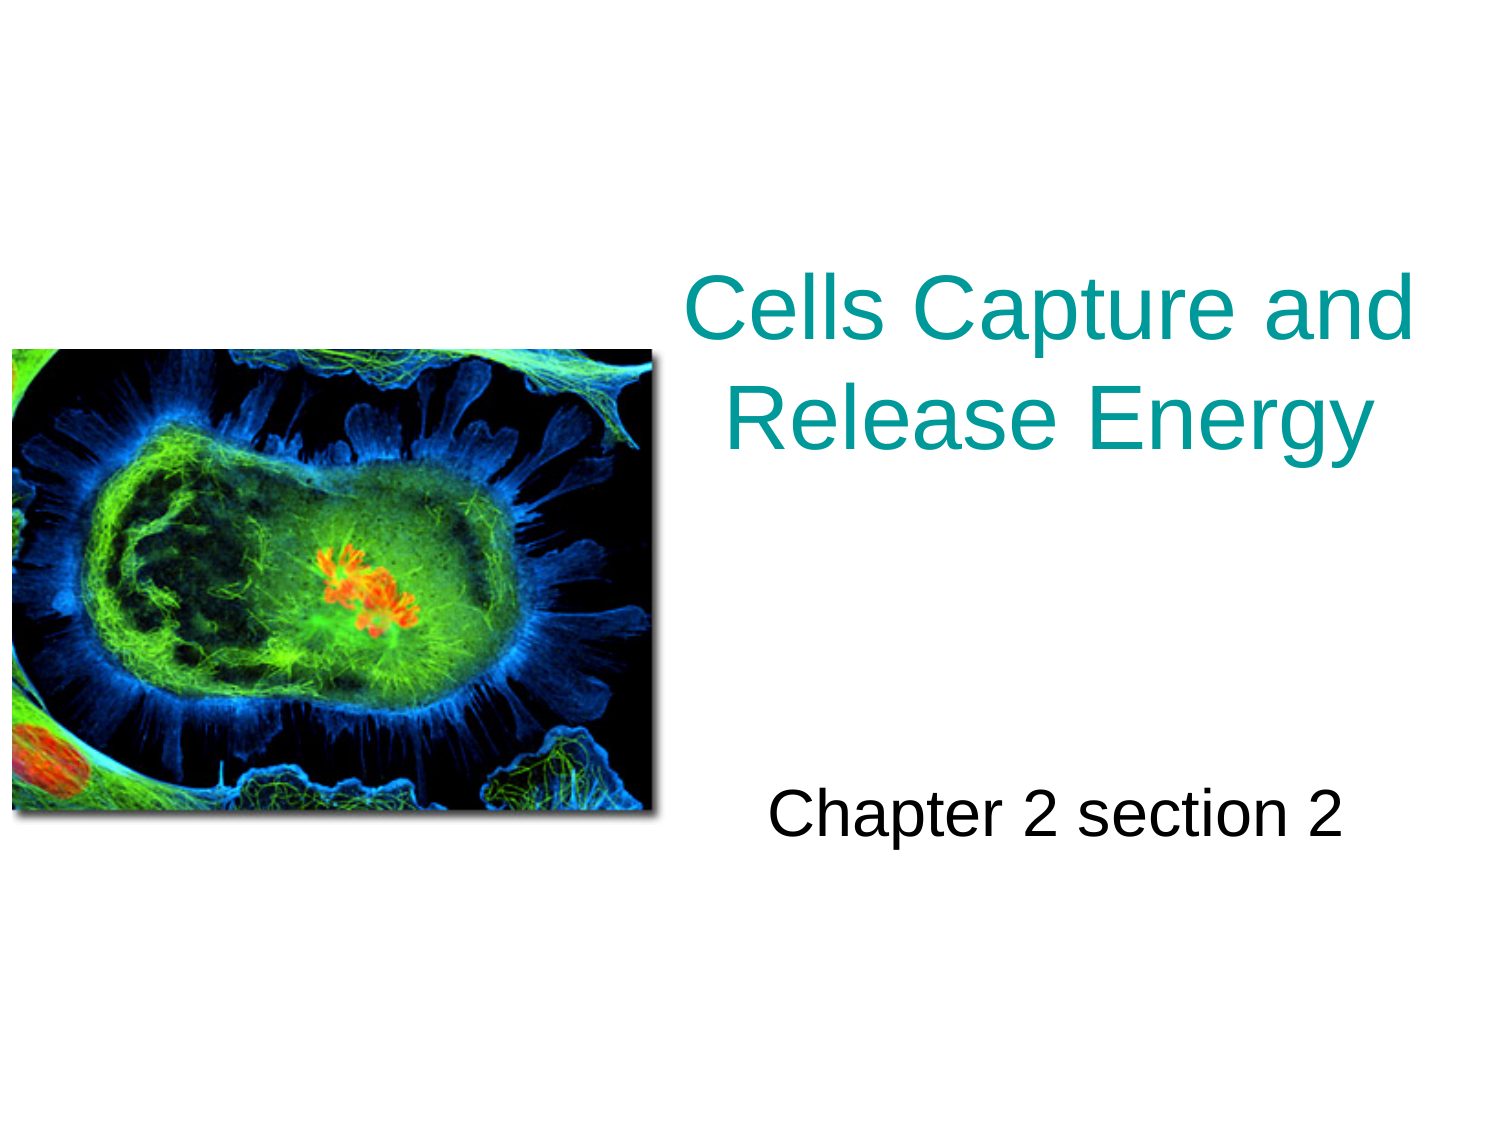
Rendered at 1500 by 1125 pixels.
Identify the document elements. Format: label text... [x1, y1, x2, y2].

picture [12, 349, 667, 826]
subtitle Chapter 2 section 2 [724, 762, 1388, 1051]
title Cells Capture and Release Energy [624, 137, 1476, 579]
